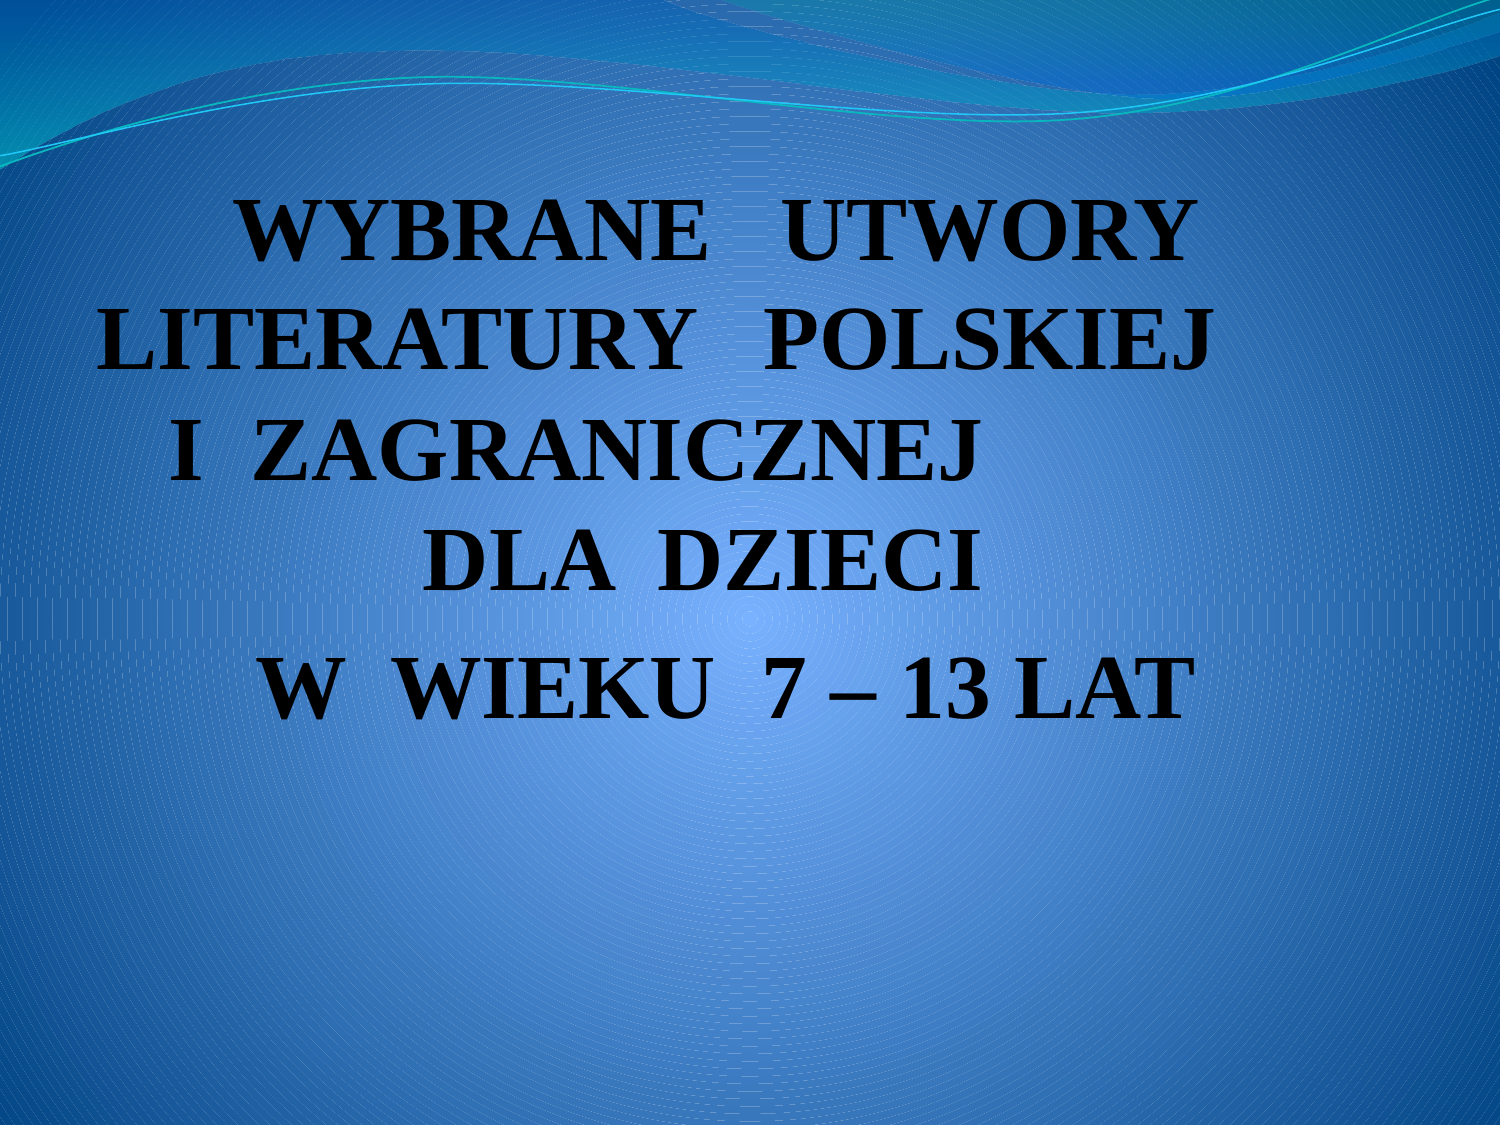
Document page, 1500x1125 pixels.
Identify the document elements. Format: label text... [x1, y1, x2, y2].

subtitle WYBRANE UTWORY LITERATURY POLSKIEJ I ZAGRANICZNEJ DLA DZIECI W WIEKU 7 – 13 LAT [87, 160, 1376, 941]
